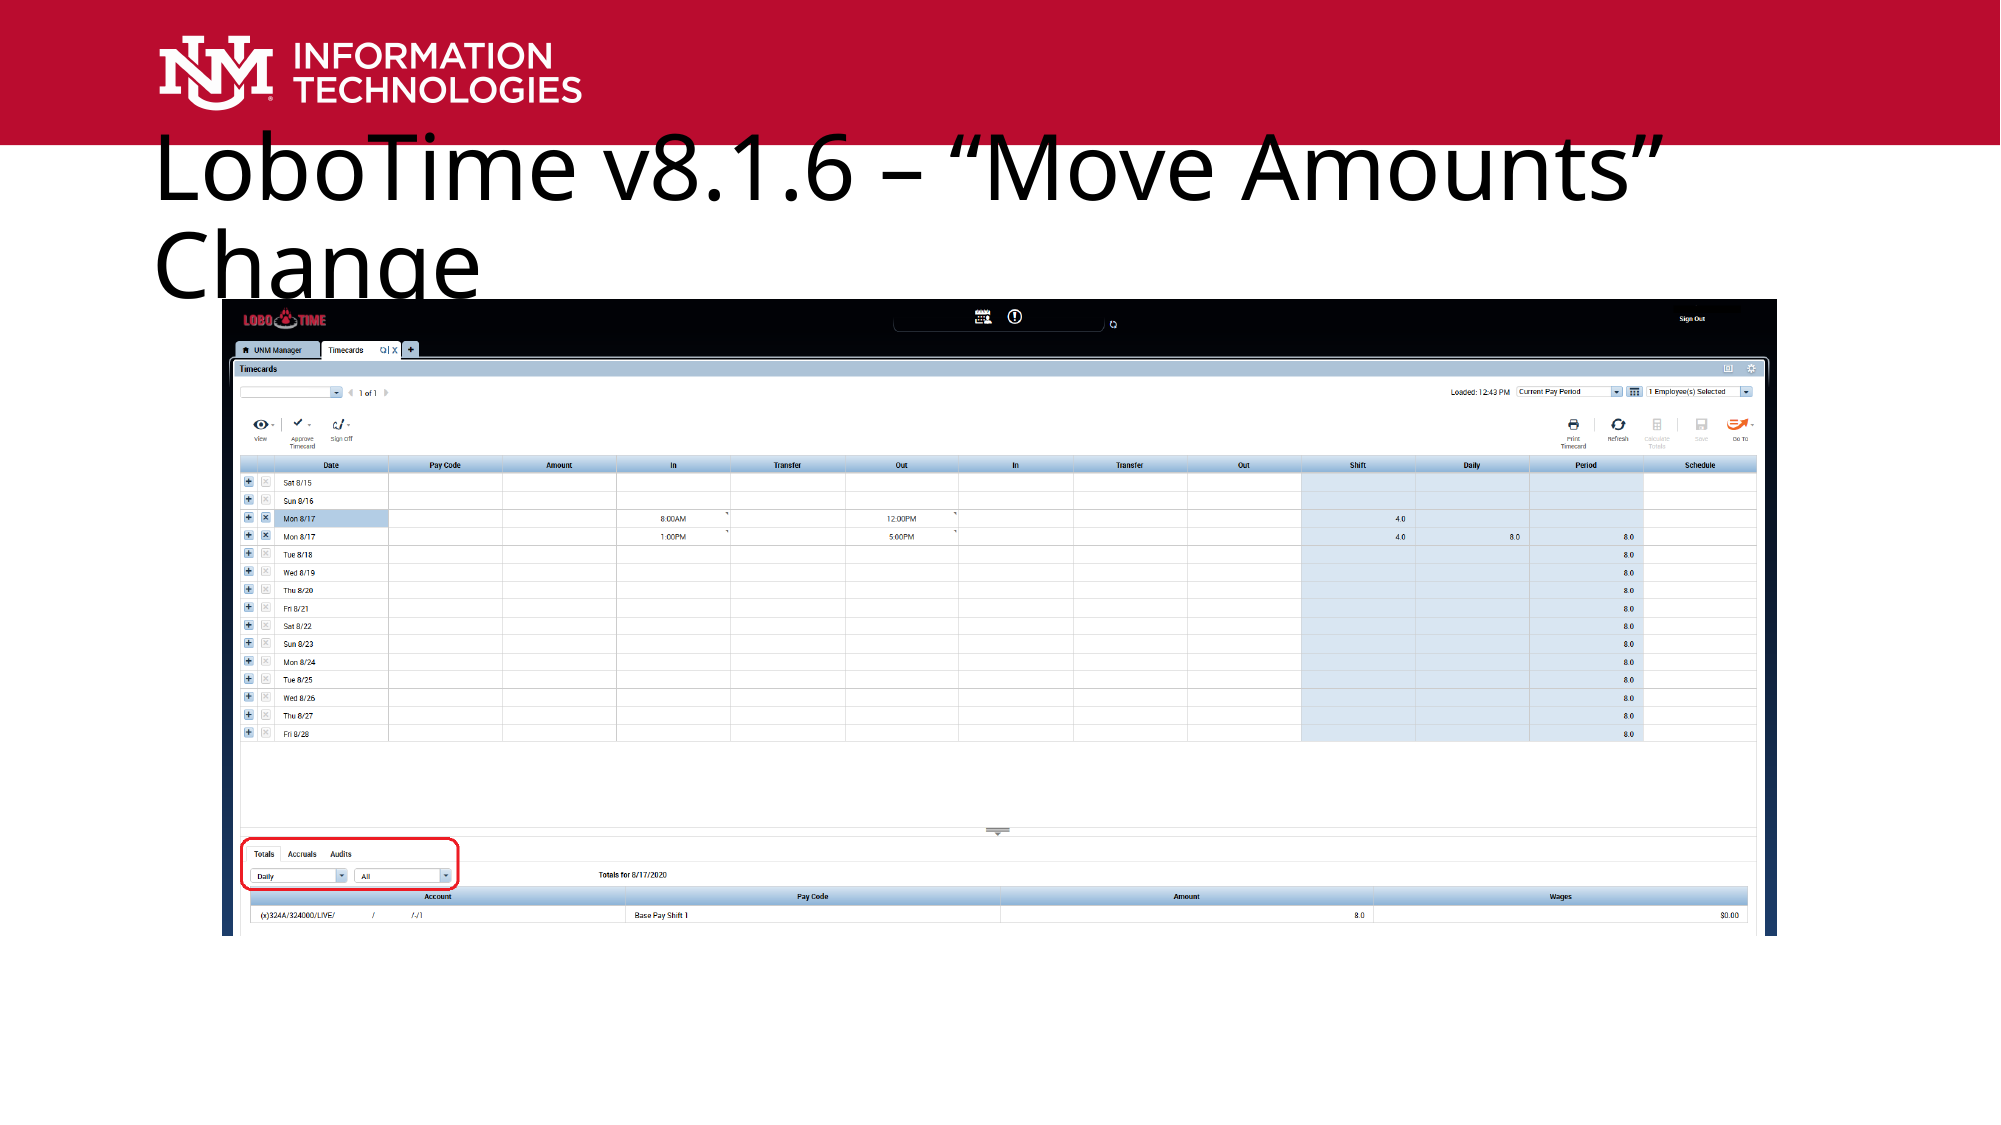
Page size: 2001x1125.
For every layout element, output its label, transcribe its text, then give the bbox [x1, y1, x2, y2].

title LoboTime v8.1.6 – “Move Amounts” Change [137, 162, 1863, 278]
picture [137, 13, 604, 133]
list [222, 299, 1777, 1014]
